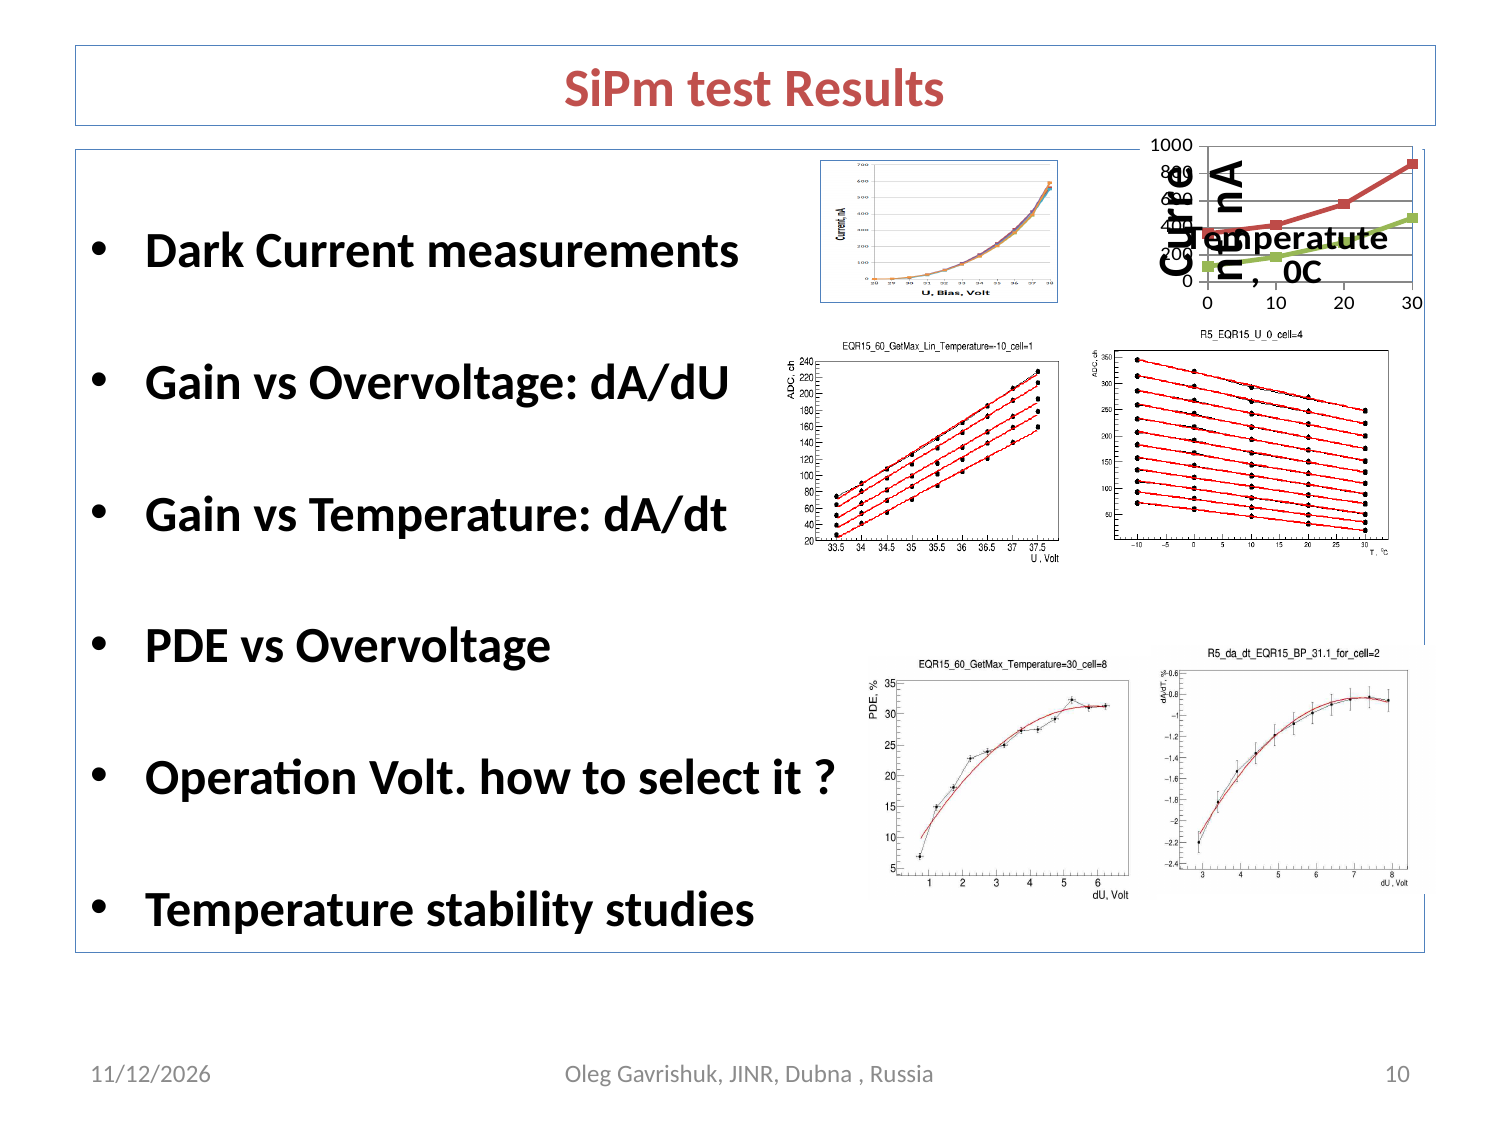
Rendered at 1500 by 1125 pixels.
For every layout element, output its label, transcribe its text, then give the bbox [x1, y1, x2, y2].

list Dark Current measurements Gain vs Overvoltage: dA/dU Gain vs Temperature: dA/dt PDE vs Overvoltage Operation Volt. how to select it ? Temperature stability studies [75, 149, 1425, 953]
picture [867, 644, 1436, 901]
chart [1139, 136, 1424, 315]
footer Oleg Gavrishuk, JINR, Dubna , Russia [512, 1042, 988, 1103]
picture [820, 160, 1058, 303]
slide_number 10 [1074, 1042, 1425, 1103]
picture [785, 325, 1422, 563]
title SiPm test Results [75, 45, 1436, 126]
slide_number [75, 1042, 425, 1103]
